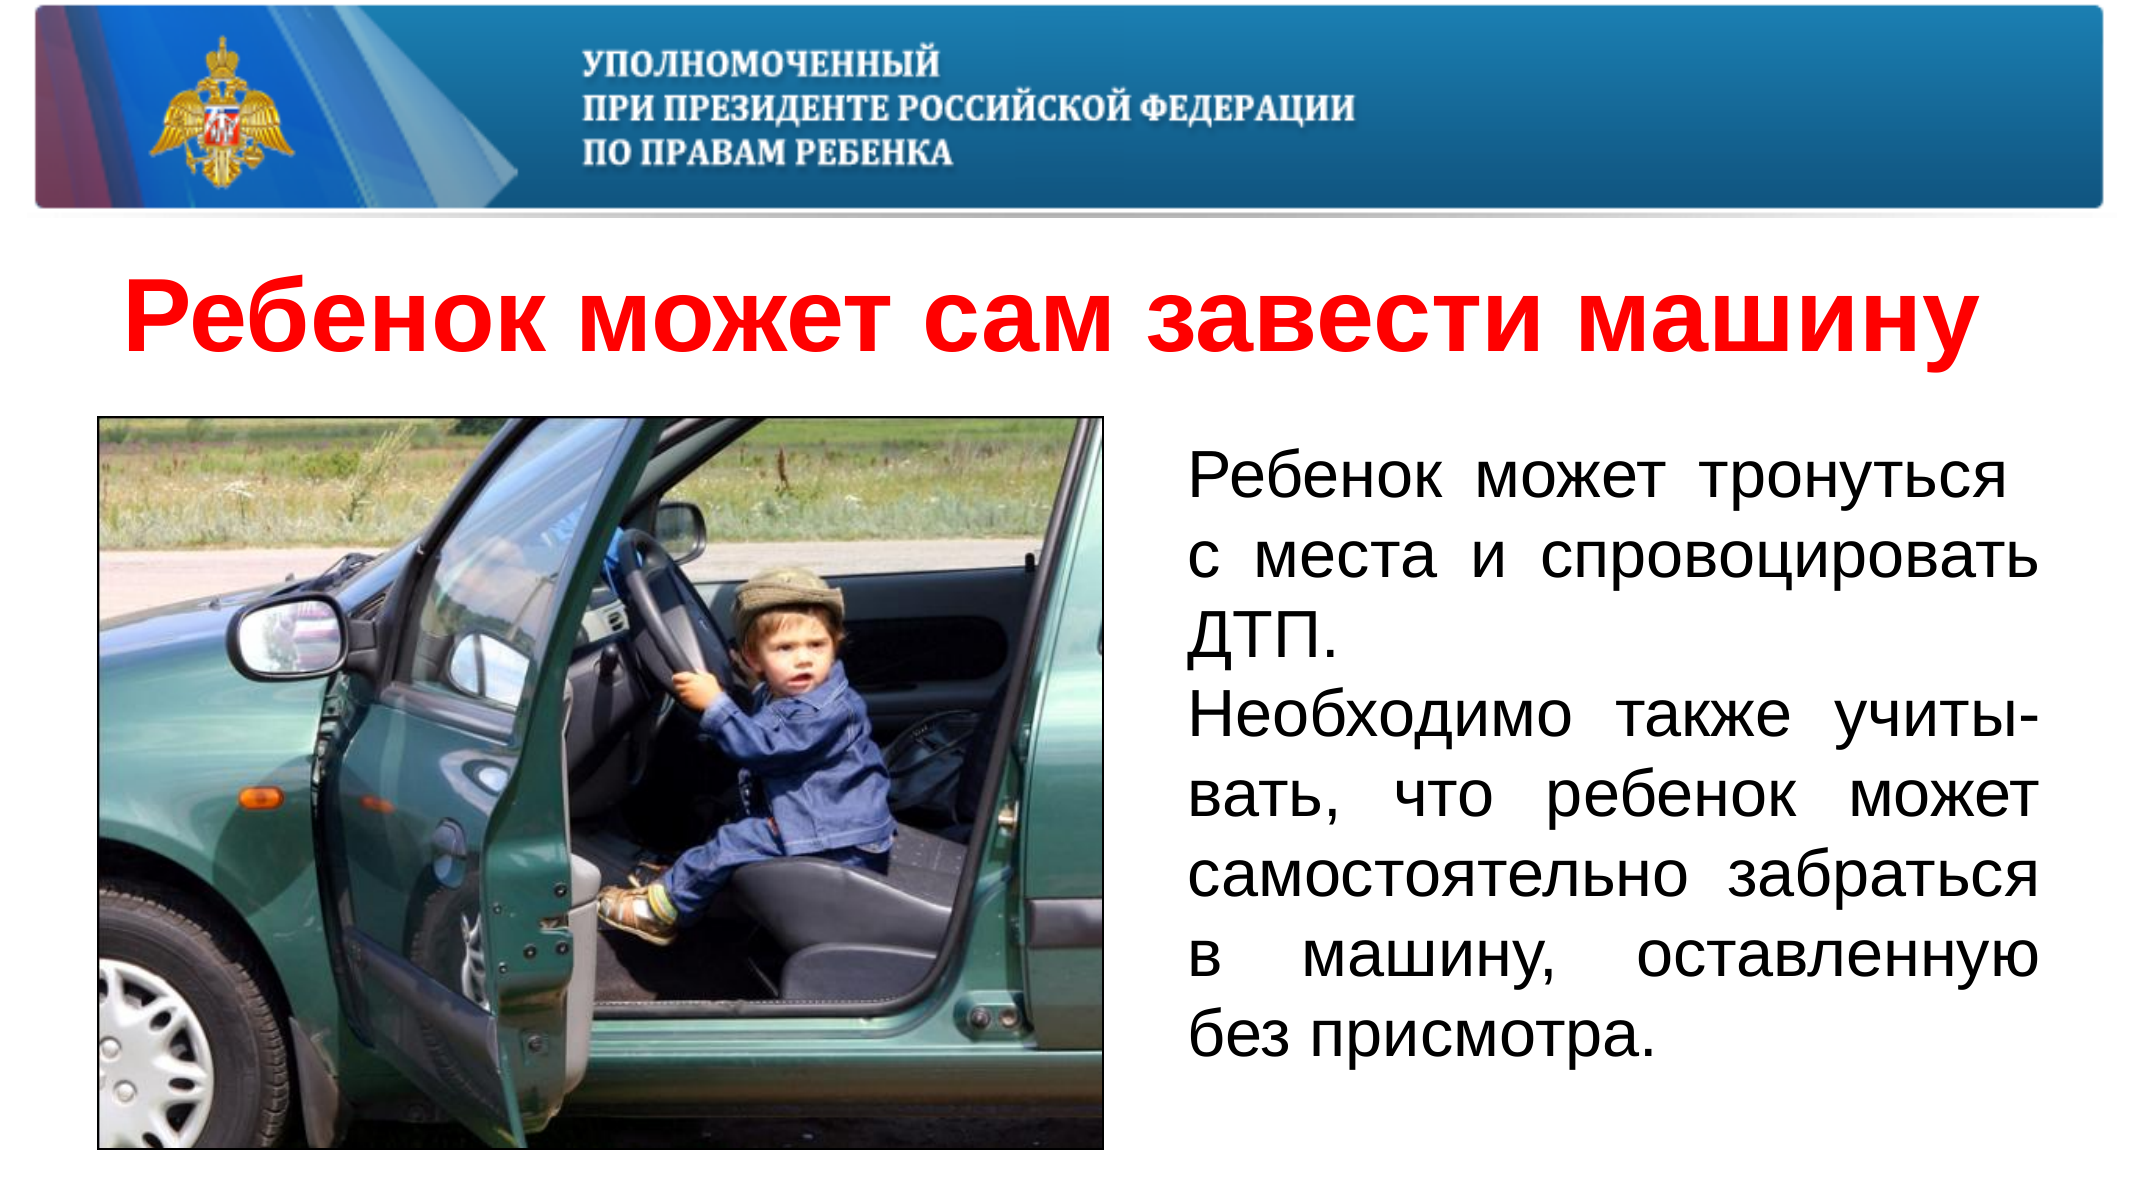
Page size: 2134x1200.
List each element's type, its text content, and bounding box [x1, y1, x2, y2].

title Ребенок может сам завести машину [0, 209, 2134, 411]
picture [26, 0, 2117, 218]
text_box Ребенок может тронуться с места и спровоцировать ДТП. Необходимо также учиты-вать, что ребенок может самостоятельно забраться в машину, оставленную без присмотра. [1172, 423, 2056, 1078]
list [97, 416, 1103, 1149]
